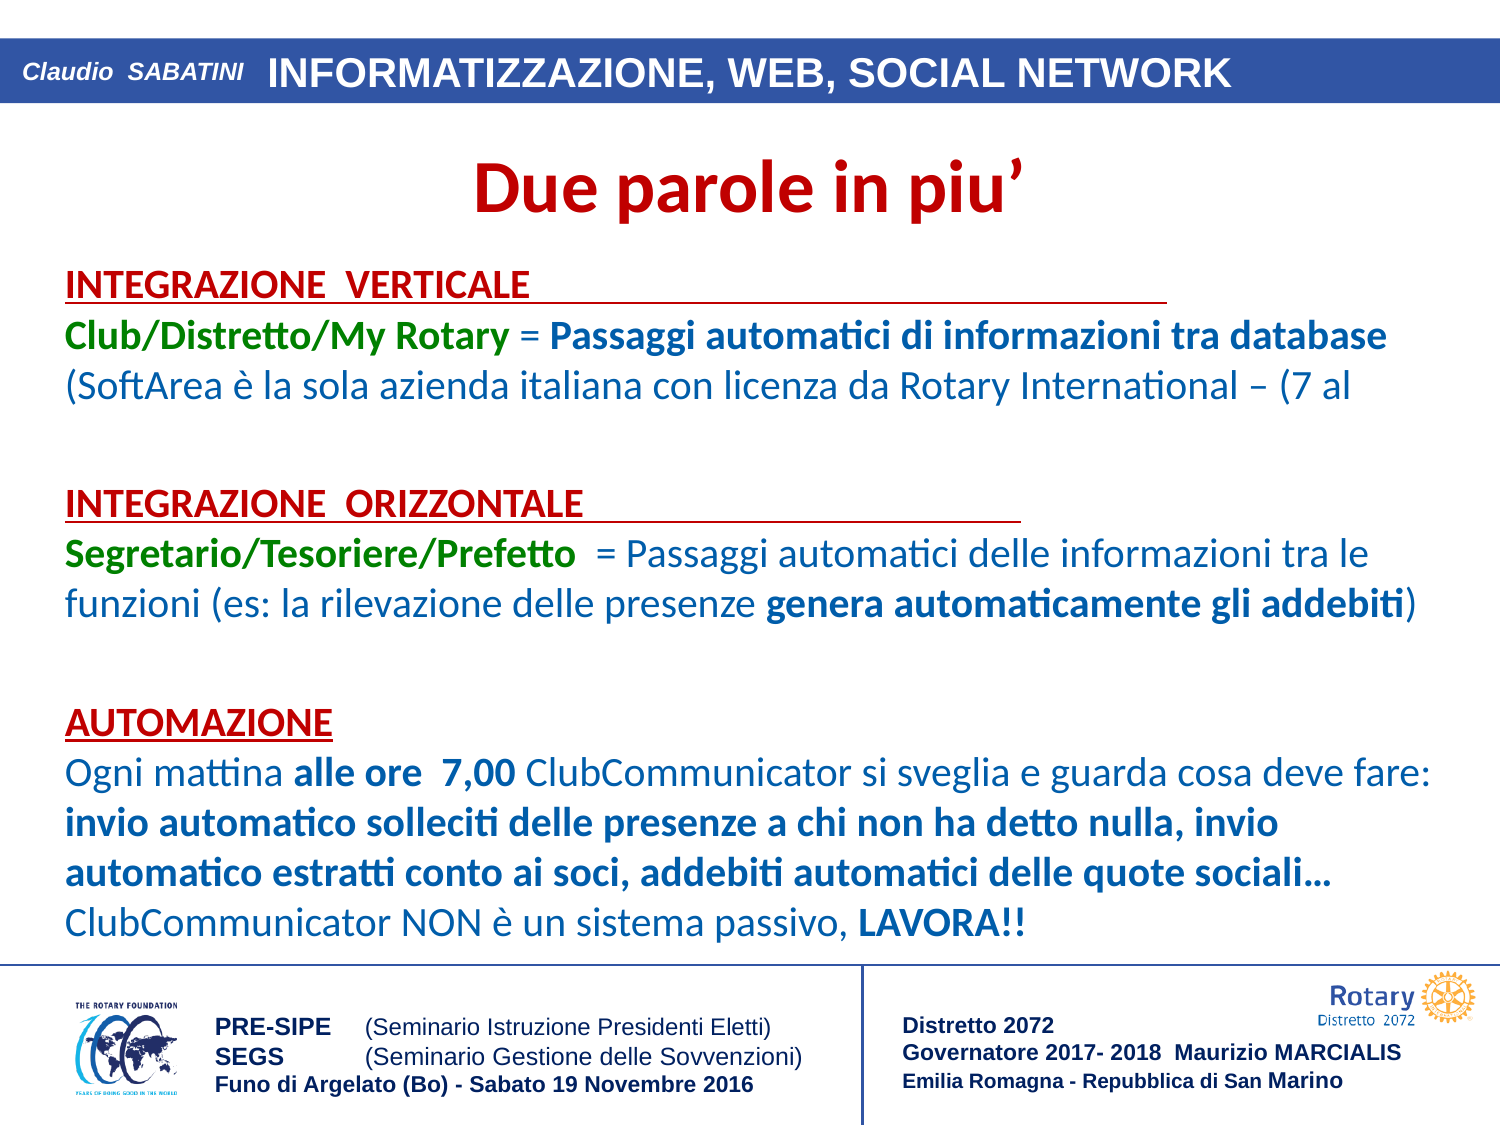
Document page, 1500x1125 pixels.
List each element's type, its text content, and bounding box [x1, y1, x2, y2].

text_box Claudio SABATINI [7, 48, 259, 94]
text_box Due parole in piu’ [0, 129, 1500, 235]
picture [62, 1002, 177, 1095]
picture [1316, 968, 1477, 1029]
text_box INTEGRAZIONE VERTICALE Club/Distretto/My Rotary = Passaggi automatici di informazioni tra database (SoftArea è la sola azienda italiana con licenza da Rotary International – (7 al [50, 249, 1450, 415]
text_box INTEGRAZIONE ORIZZONTALE Segretario/Tesoriere/Prefetto = Passaggi automatici delle informazioni tra le funzioni (es: la rilevazione delle presenze genera automaticamente gli addebiti) [50, 468, 1450, 634]
text_box AUTOMAZIONE Ogni mattina alle ore 7,00 ClubCommunicator si sveglia e guarda cosa deve fare: invio automatico solleciti delle presenze a chi non ha detto nulla, invio automatico estratti conto ai soci, addebiti automatici delle quote sociali… ClubCommunicator NON è un sistema passivo, LAVORA!! [50, 687, 1450, 953]
